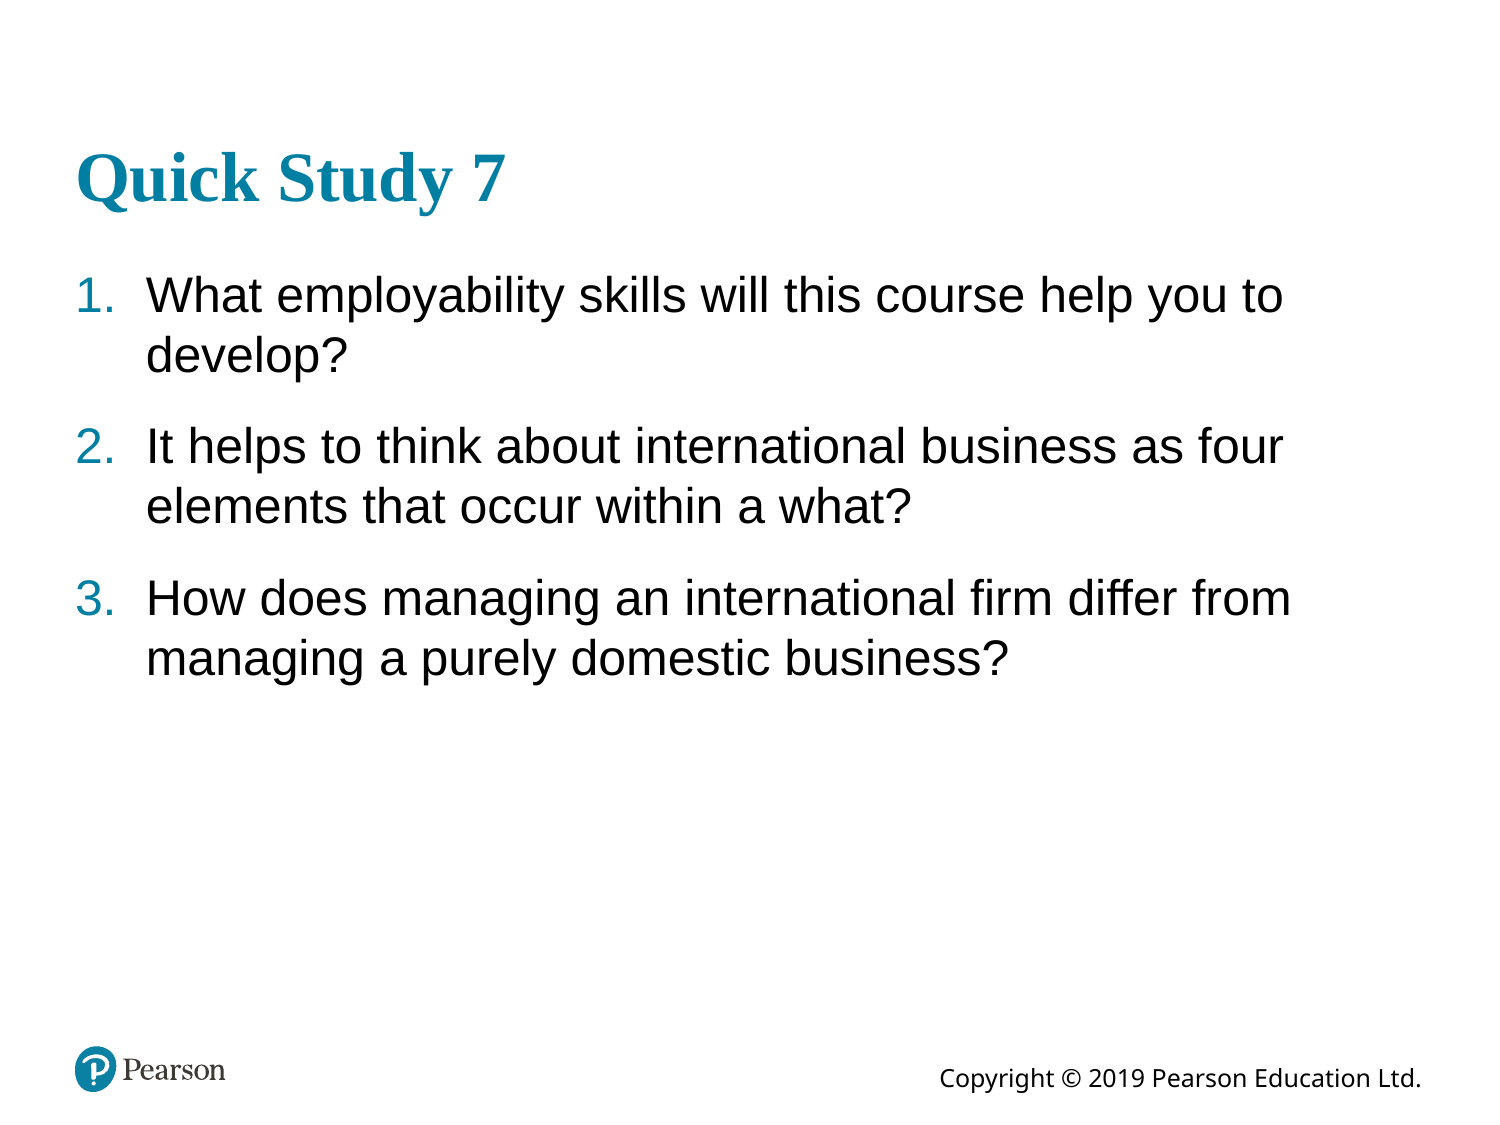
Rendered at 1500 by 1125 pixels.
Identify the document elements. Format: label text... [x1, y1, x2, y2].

list What employability skills will this course help you to develop? It helps to think about international business as four elements that occur within a what? How does managing an international firm differ from managing a purely domestic business? [75, 262, 1425, 1005]
title Quick Study 7 [75, 35, 1425, 216]
